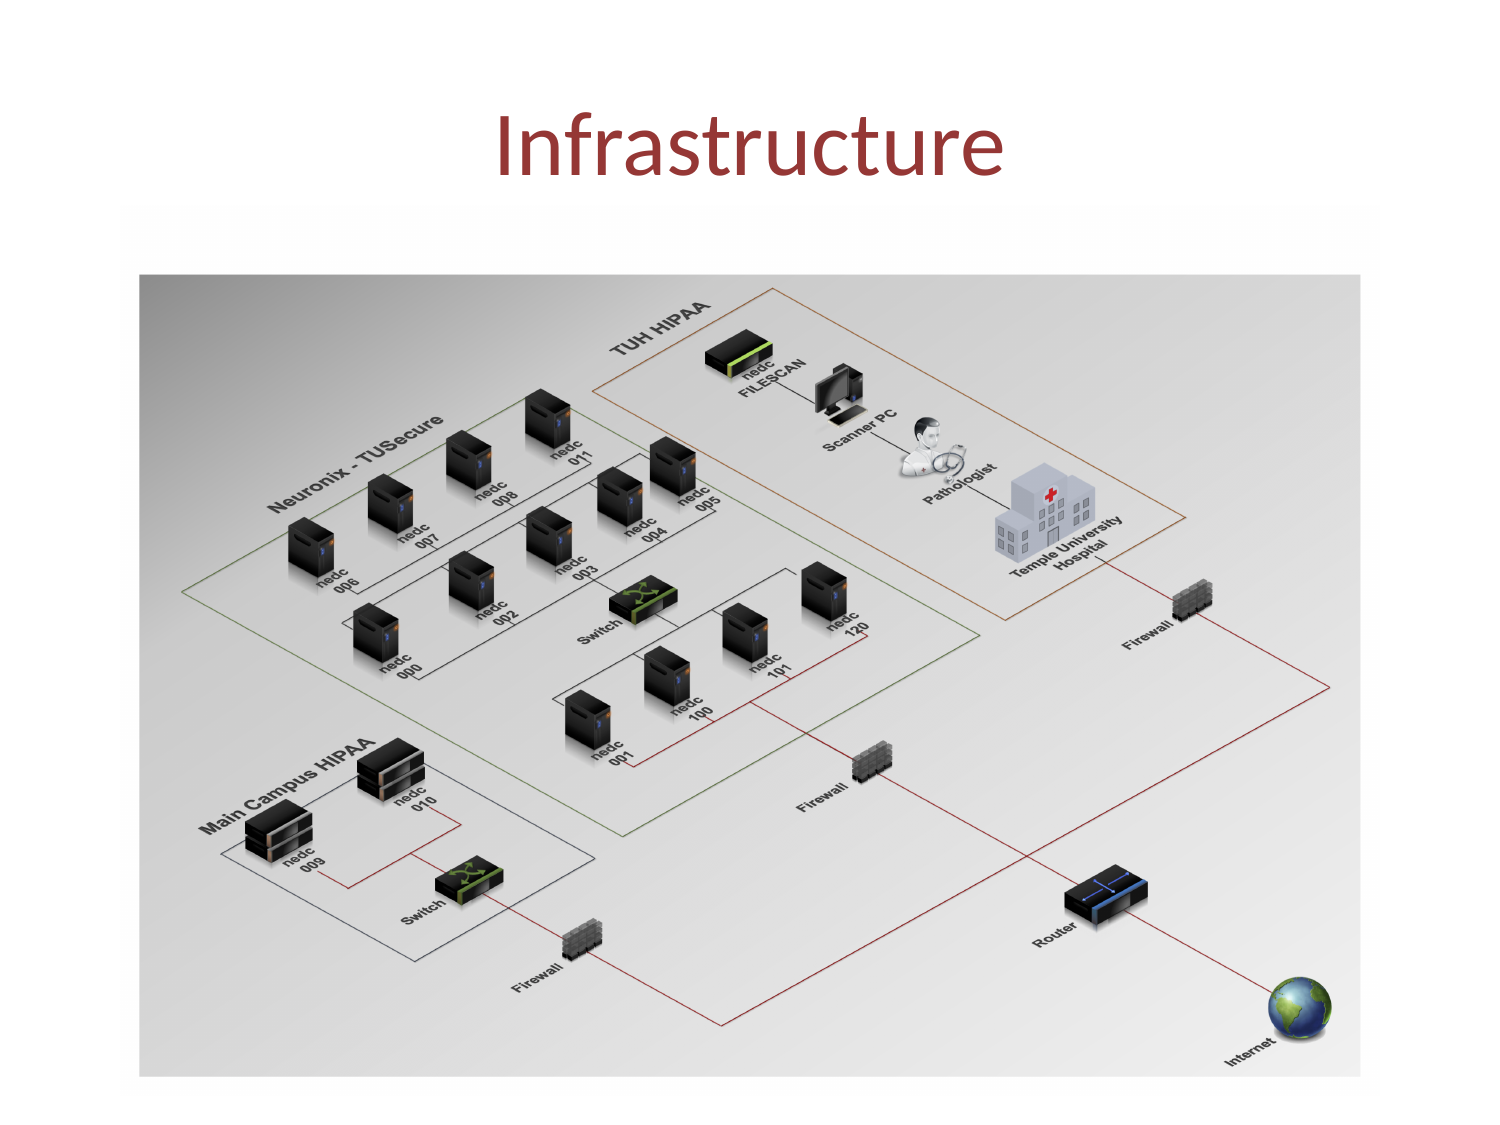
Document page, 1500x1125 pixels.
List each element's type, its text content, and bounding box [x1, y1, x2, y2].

picture [120, 205, 1380, 1097]
title Infrastructure [75, 45, 1425, 233]
